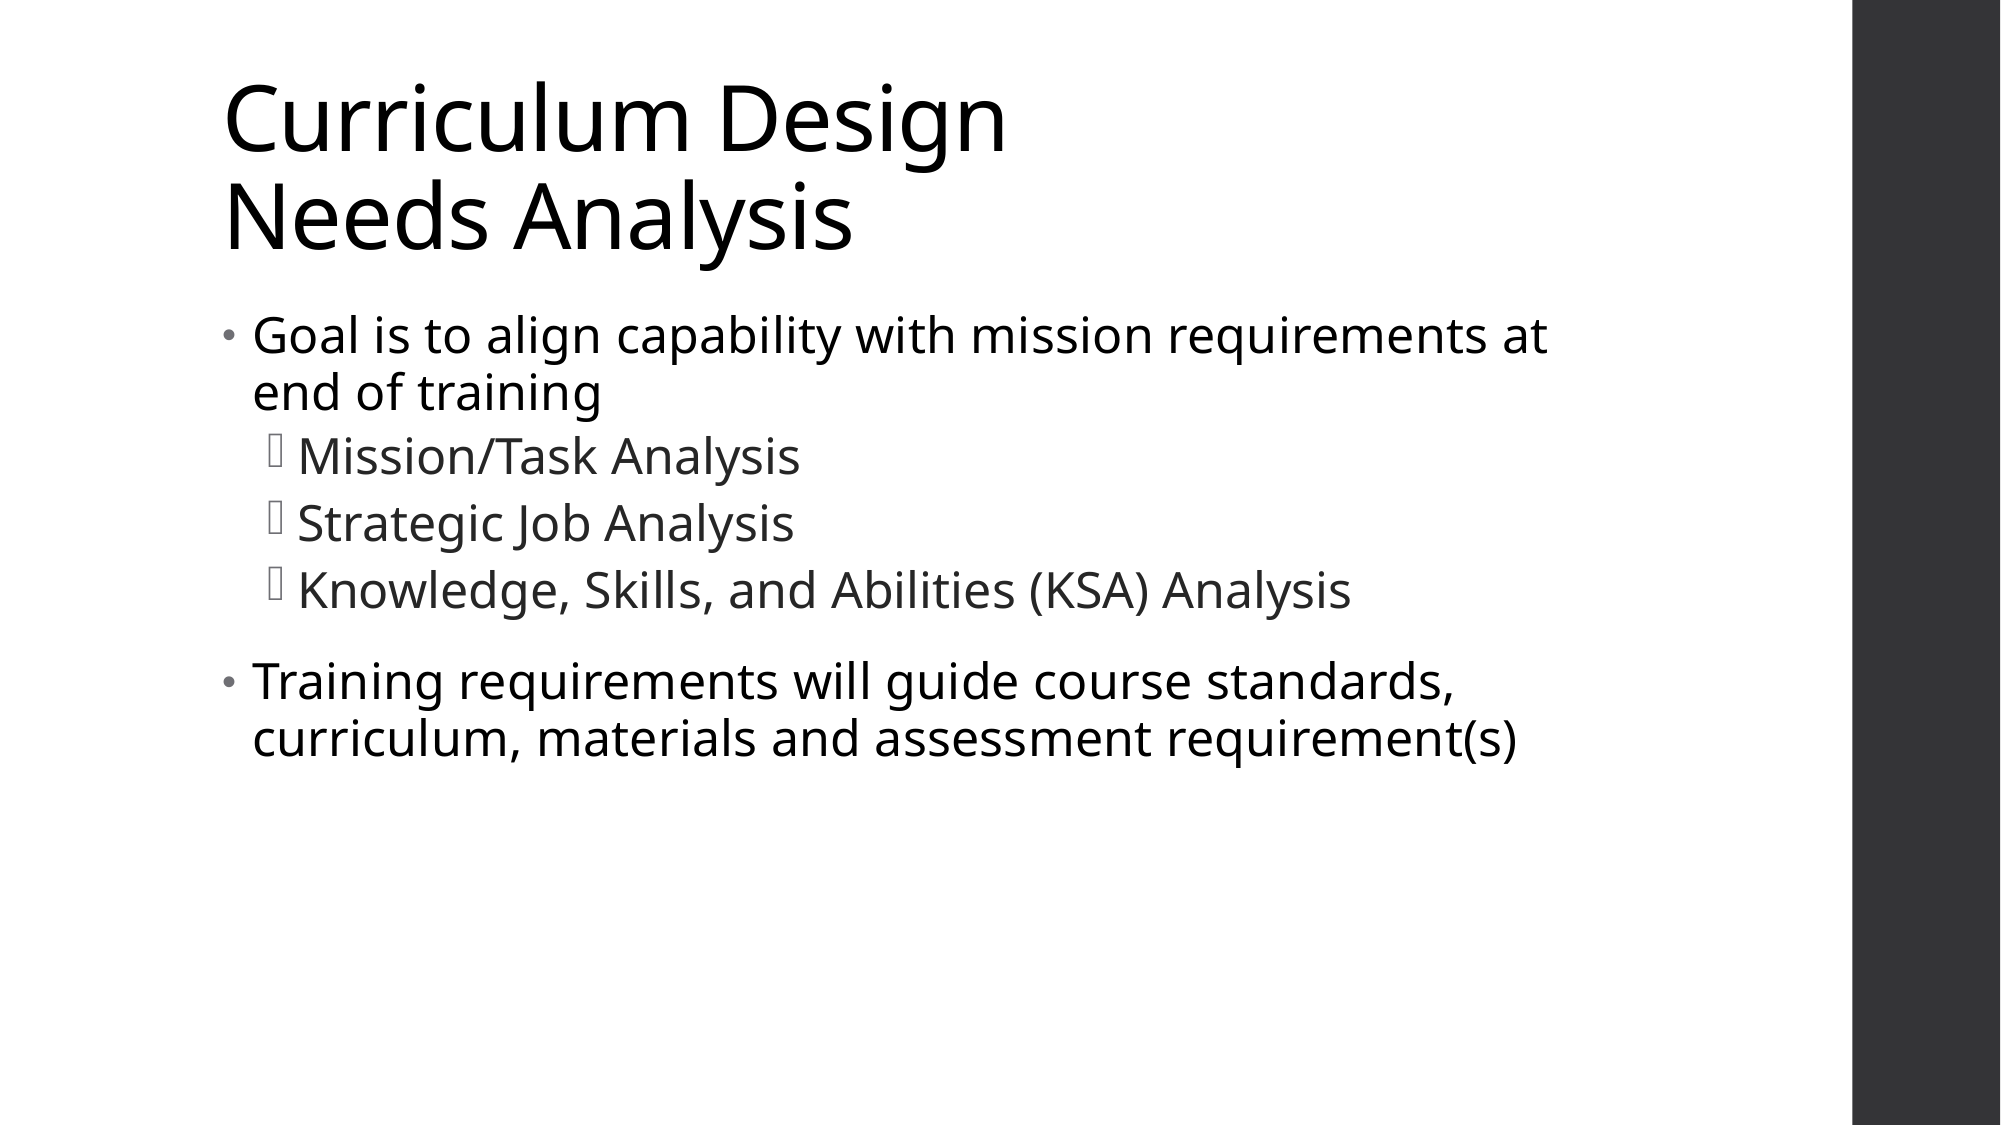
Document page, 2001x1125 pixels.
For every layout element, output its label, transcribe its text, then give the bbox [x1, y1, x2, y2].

list Goal is to align capability with mission requirements at end of training Mission/Task Analysis Strategic Job Analysis Knowledge, Skills, and Abilities (KSA) Analysis Training requirements will guide course standards, curriculum, materials and assessment requirement(s) [206, 299, 1617, 1014]
title Curriculum Design Needs Analysis [206, 60, 1797, 278]
